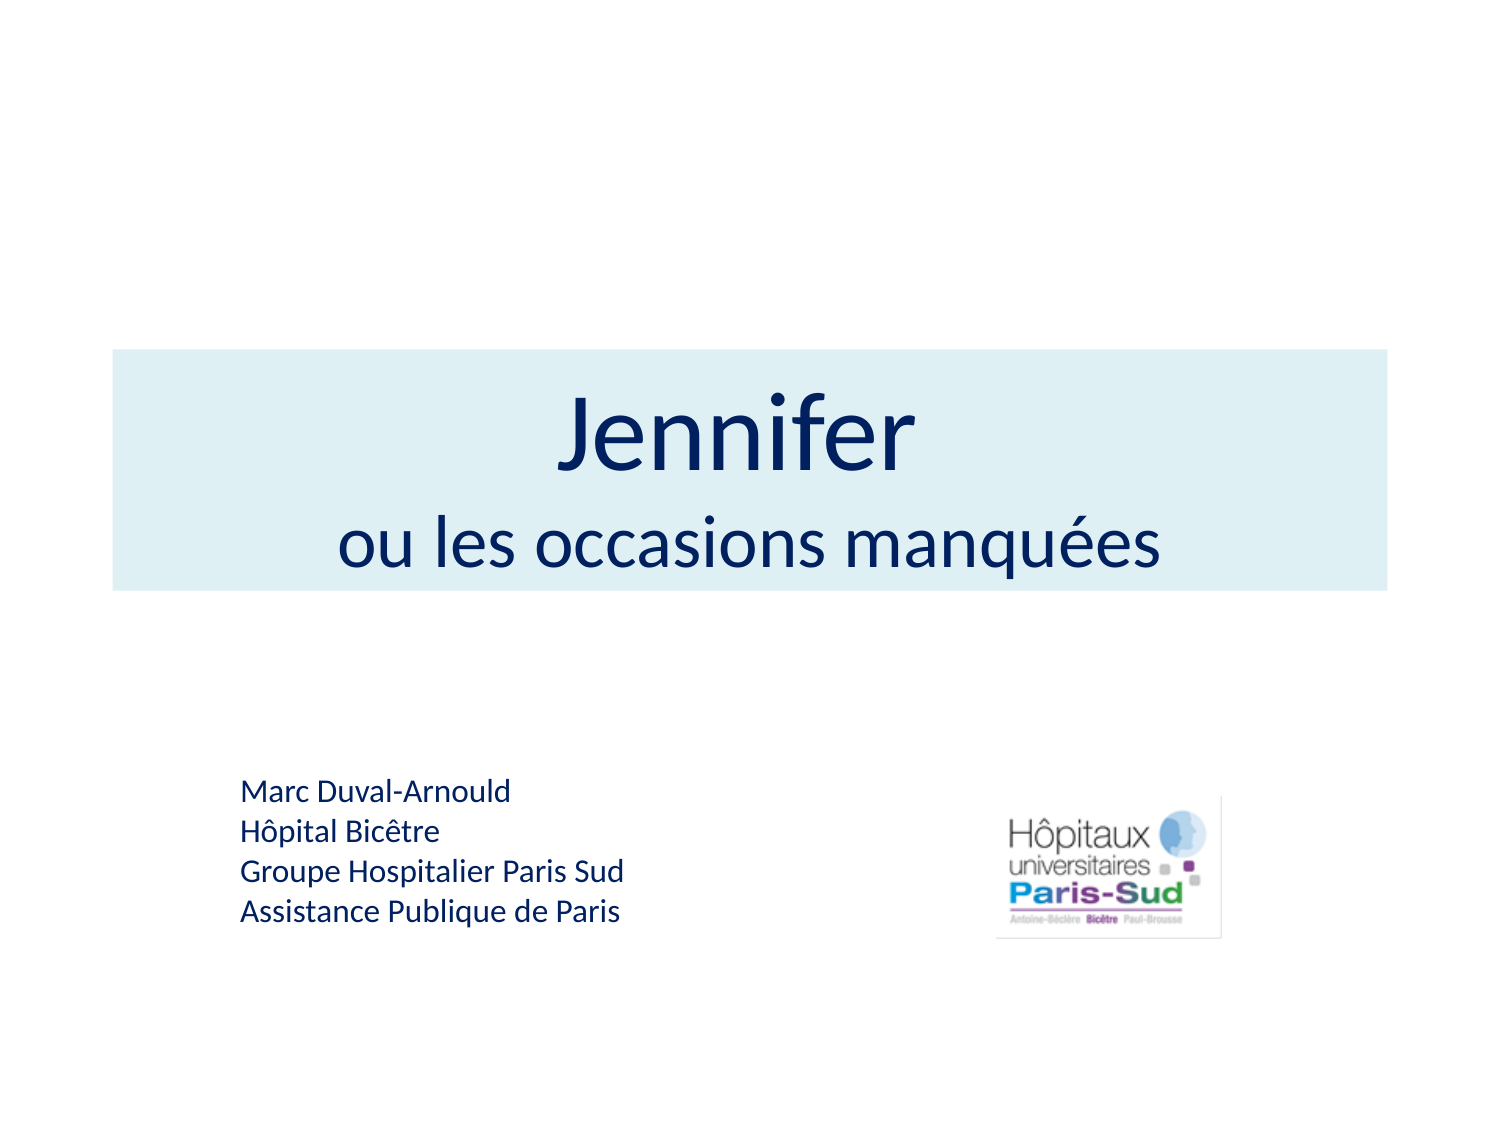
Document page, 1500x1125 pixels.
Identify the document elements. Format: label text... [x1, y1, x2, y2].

subtitle Marc Duval-Arnould Hôpital Bicêtre Groupe Hospitalier Paris Sud Assistance Publique de Paris [225, 761, 1275, 961]
picture [995, 796, 1223, 940]
title Jennifer ou les occasions manquées [112, 349, 1388, 591]
